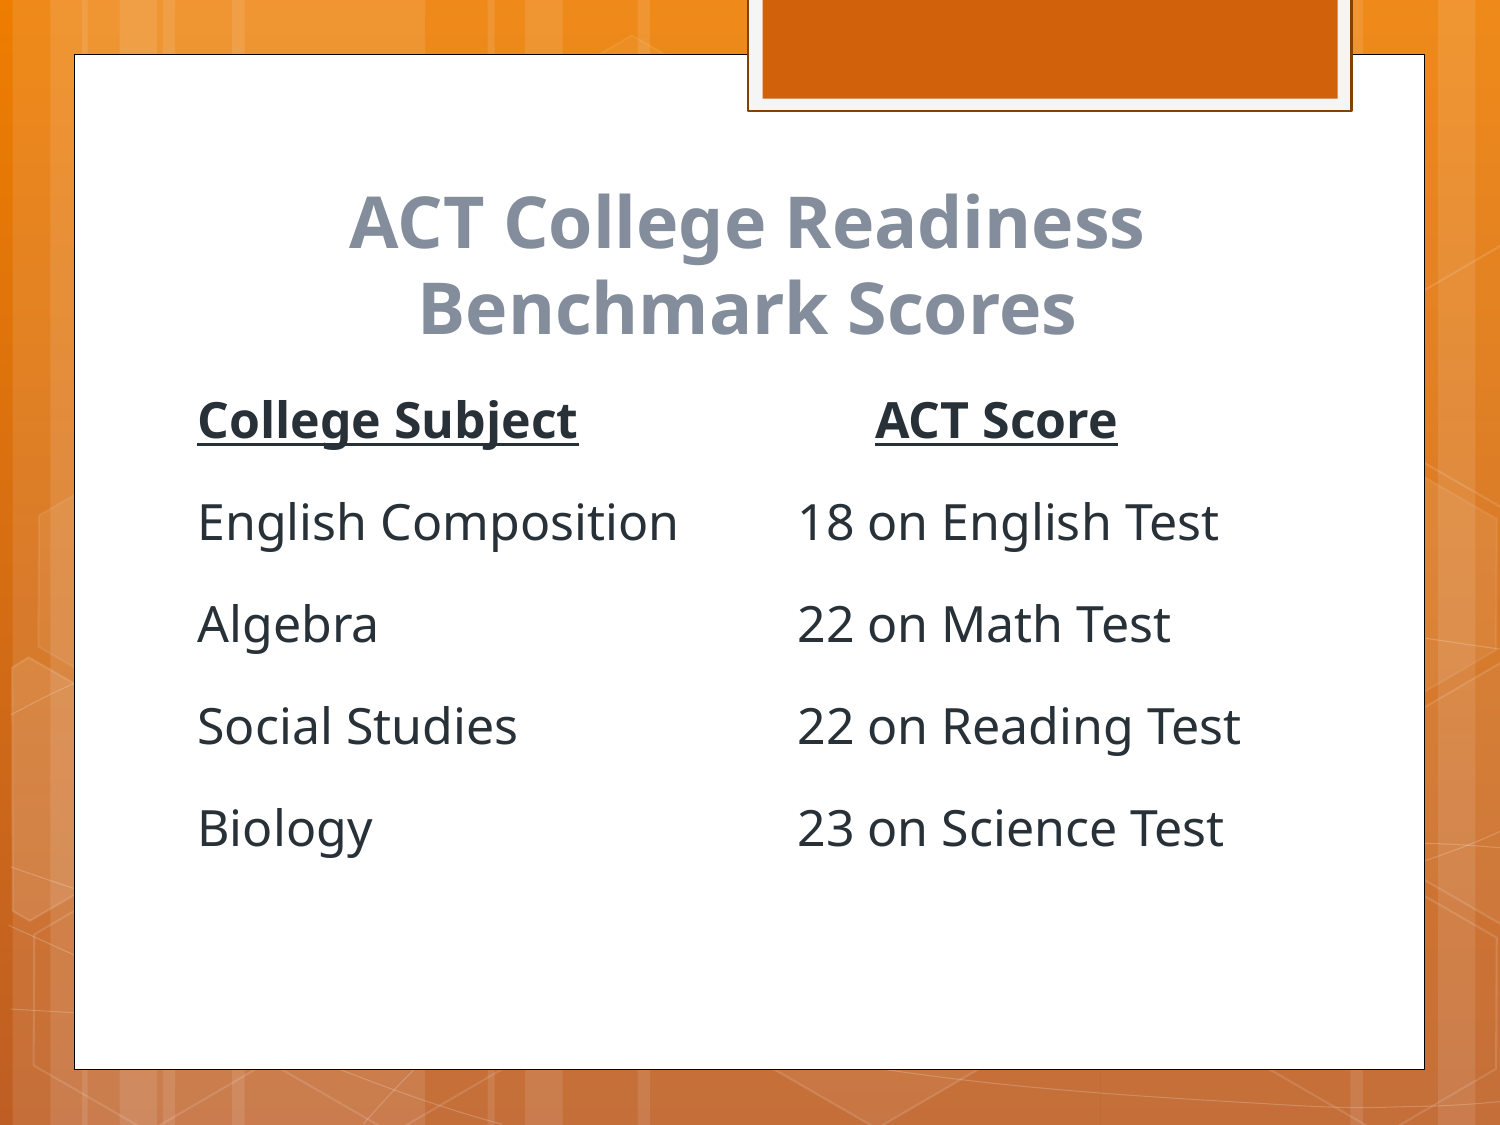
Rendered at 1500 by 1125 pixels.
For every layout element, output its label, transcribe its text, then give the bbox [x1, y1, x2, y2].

list College Subject ACT Score English Composition 18 on English Test Algebra 22 on Math Test Social Studies 22 on Reading Test Biology 23 on Science Test [171, 381, 1283, 957]
title ACT College Readiness Benchmark Scores [171, 168, 1324, 357]
